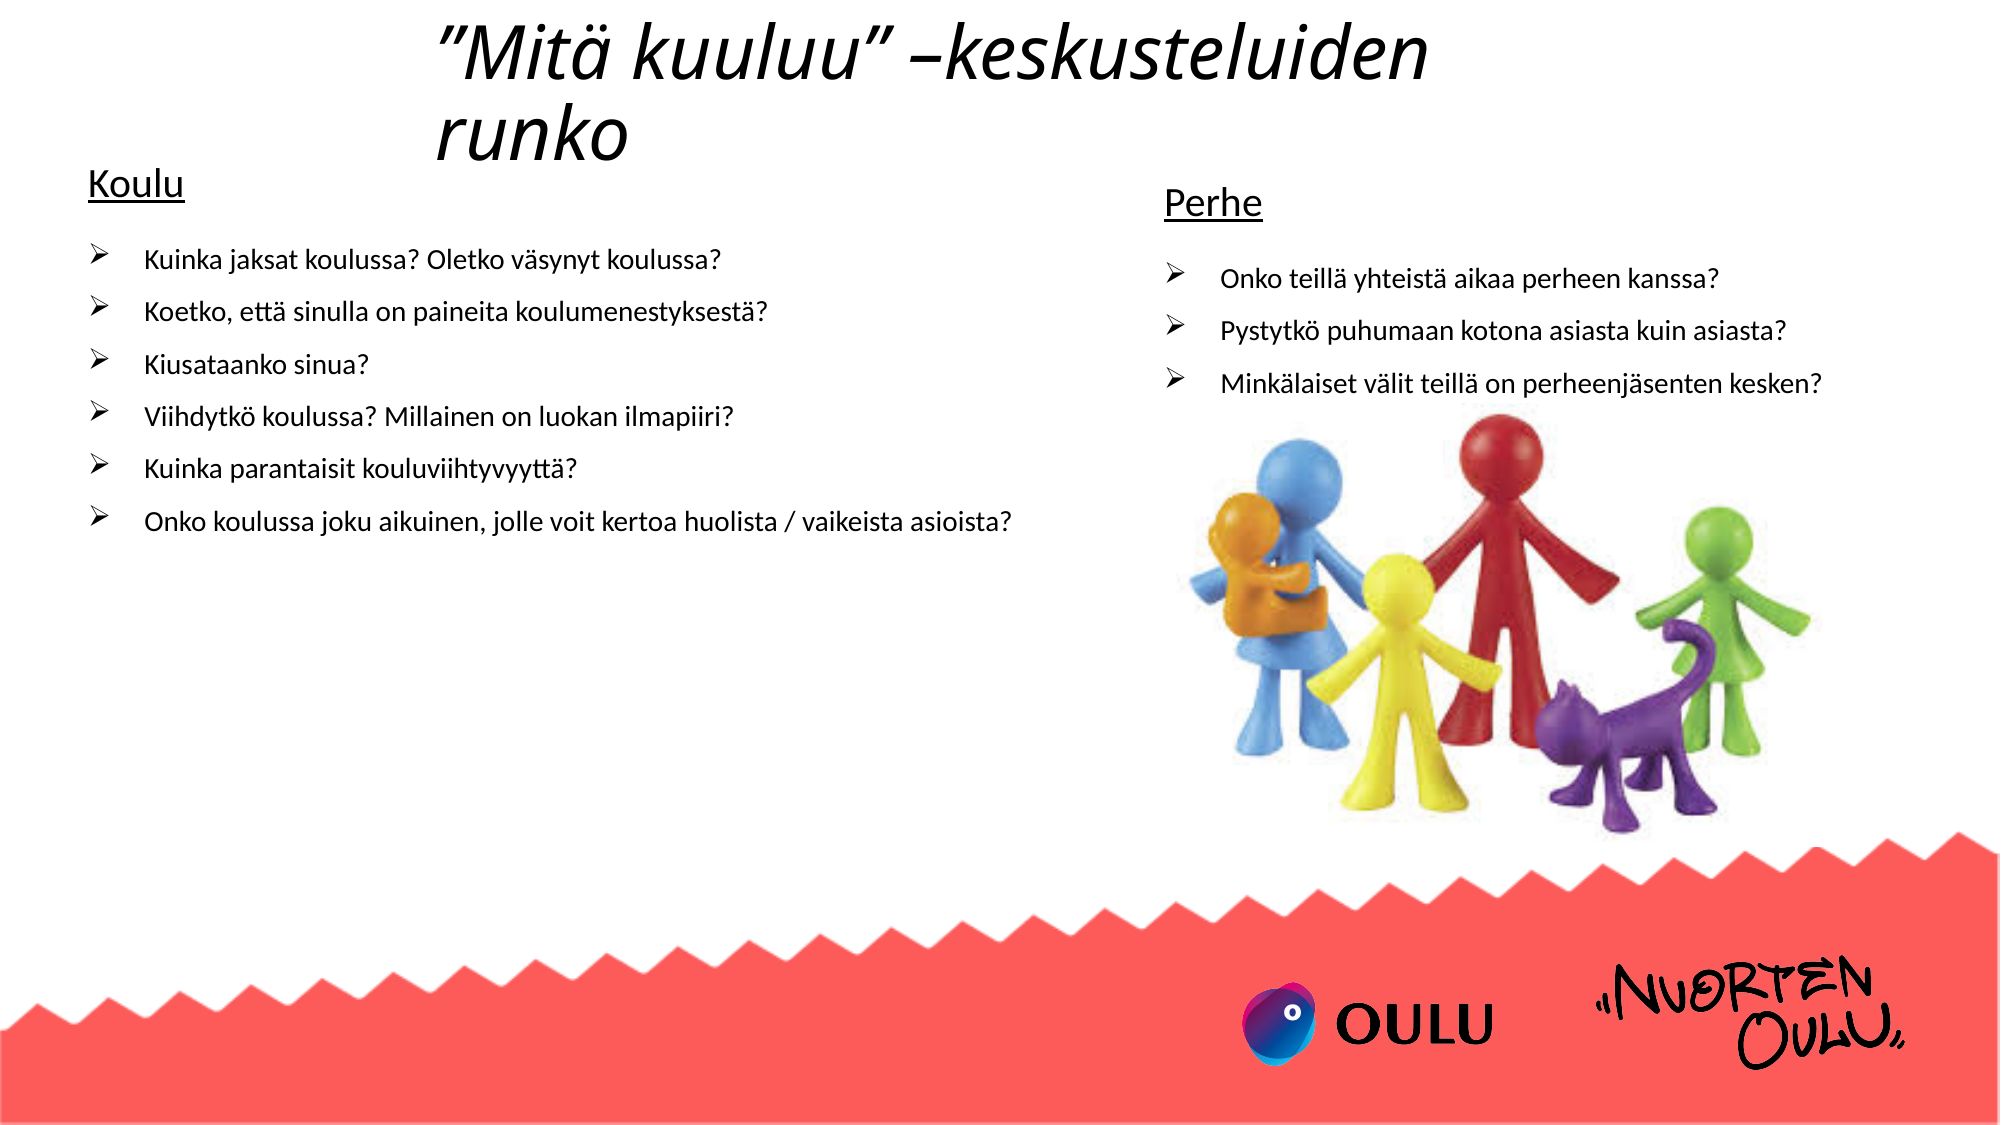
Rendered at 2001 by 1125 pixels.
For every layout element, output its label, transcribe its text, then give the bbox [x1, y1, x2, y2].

text_box Perhe Onko teillä yhteistä aikaa perheen kanssa? Pystytkö puhumaan kotona asiasta kuin asiasta? Minkälaiset välit teillä on perheenjäsenten kesken? [1149, 163, 2000, 407]
title ”Mitä kuuluu” –keskusteluiden runko [420, 0, 1621, 192]
picture [0, 403, 2000, 1125]
text_box Koulu Kuinka jaksat koulussa? Oletko väsynyt koulussa? Koetko, että sinulla on paineita koulumenestyksestä? Kiusataanko sinua? Viihdytkö koulussa? Millainen on luokan ilmapiiri? Kuinka parantaisit kouluviihtyvyyttä? Onko koulussa joku aikuinen, jolle voit kertoa huolista / vaikeista asioista? [73, 145, 1042, 545]
